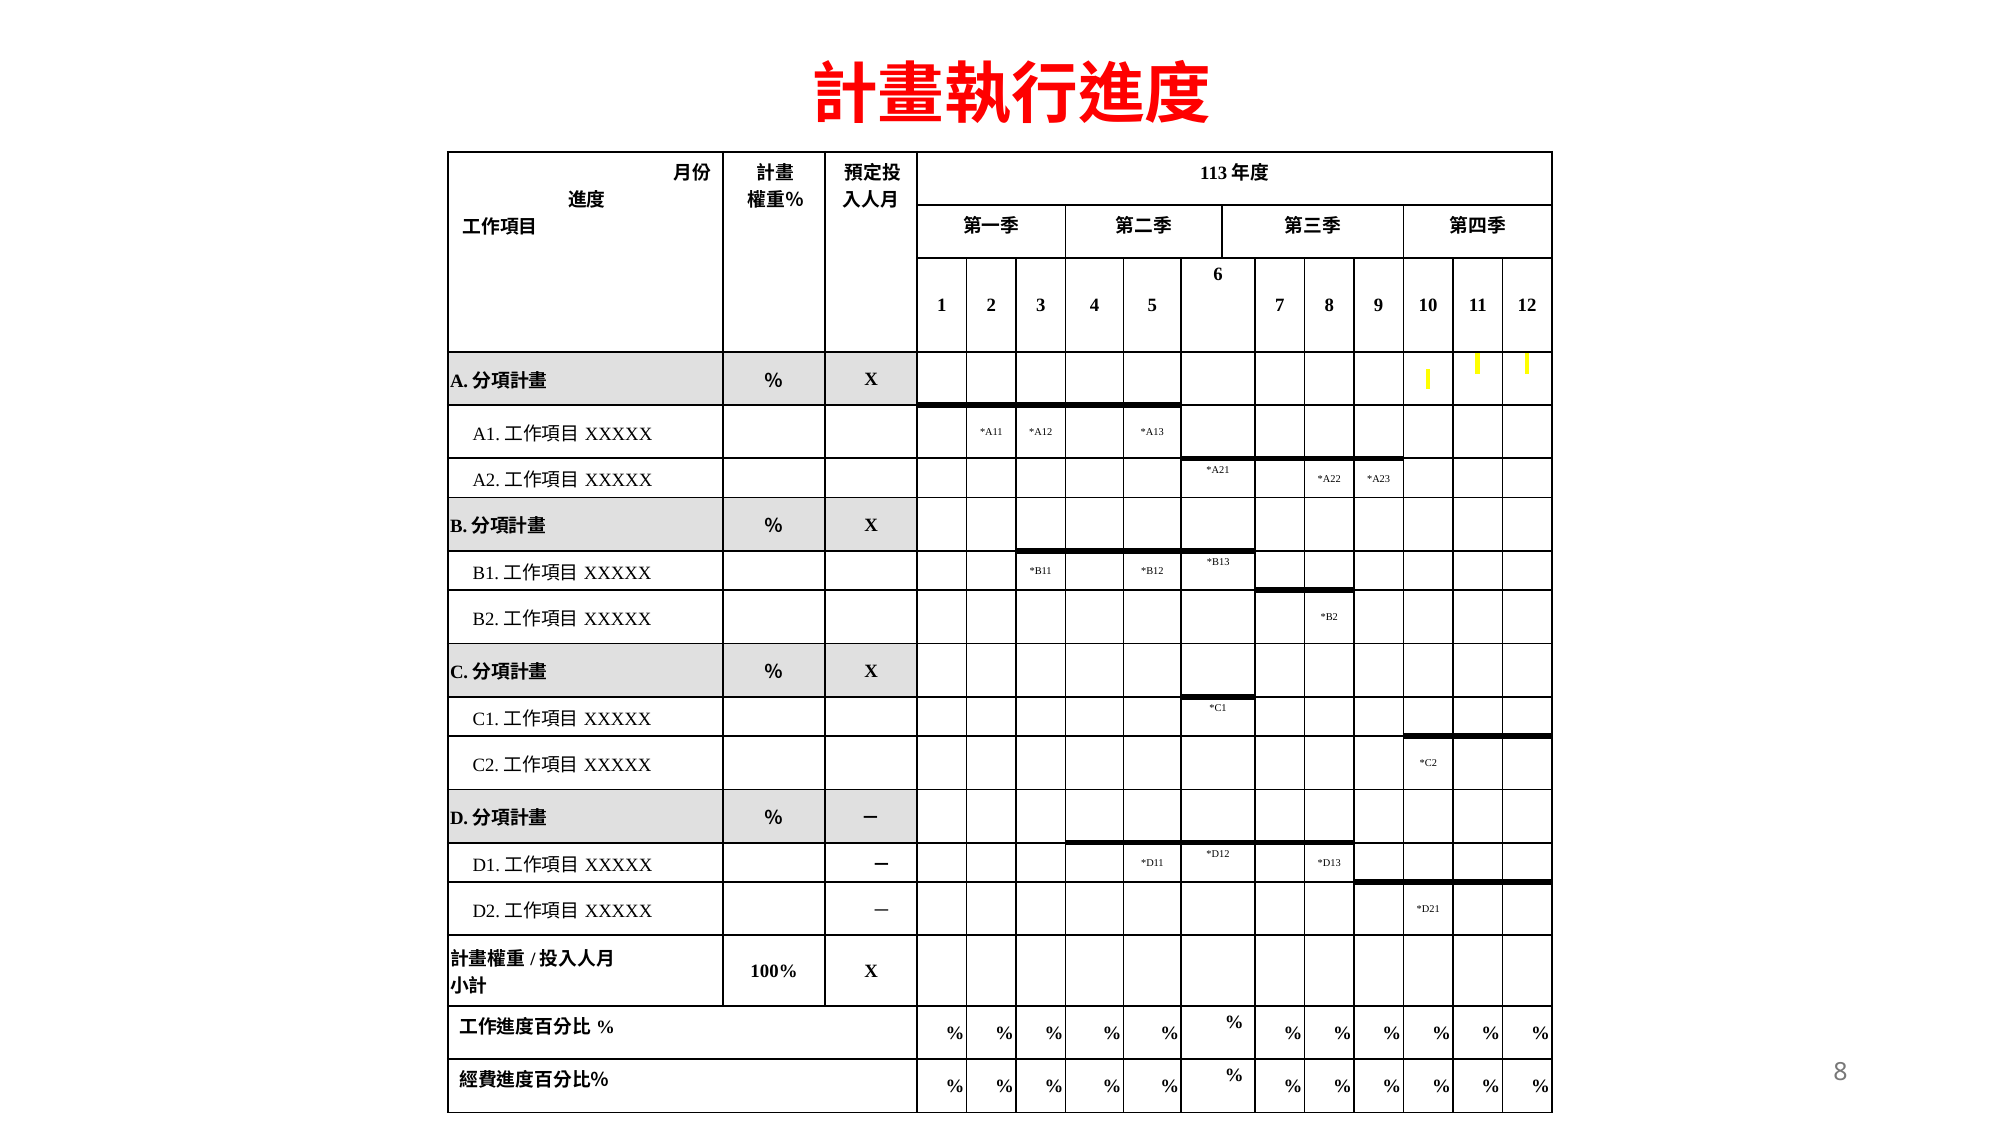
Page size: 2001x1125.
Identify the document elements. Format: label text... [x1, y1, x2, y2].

table_cell [1503, 498, 1551, 550]
table_cell [1503, 552, 1551, 589]
table_cell [1454, 591, 1502, 643]
table_cell % [1503, 1007, 1551, 1058]
table_cell % [1454, 1007, 1502, 1058]
table_cell [1355, 936, 1403, 1005]
table_cell [1017, 883, 1065, 934]
table_cell [1066, 353, 1123, 402]
table_cell [918, 844, 966, 881]
table_cell [1454, 552, 1502, 589]
table_header 月份 進度 工作項目 [449, 153, 722, 351]
table_cell 計畫權重/投入人月 小計 [449, 936, 722, 1005]
table_cell [1454, 459, 1502, 497]
table_cell *C1 [1182, 700, 1254, 735]
table_cell [826, 591, 916, 643]
table_cell % [967, 1007, 1015, 1058]
table_cell [1256, 552, 1304, 587]
table_cell % [967, 1060, 1015, 1112]
table_cell [1124, 459, 1180, 497]
table_header 預定投入人月 [826, 153, 916, 351]
table_cell [1182, 406, 1254, 456]
table_cell [1404, 790, 1452, 842]
table_cell [918, 408, 966, 457]
table_cell [1256, 737, 1304, 789]
table_cell [1454, 885, 1502, 934]
table_cell [918, 883, 966, 934]
table_cell [1355, 552, 1403, 589]
table_cell *B2 [1305, 593, 1353, 643]
table_cell [1503, 406, 1551, 457]
table_cell % [1124, 1060, 1180, 1112]
table_cell [1404, 644, 1452, 696]
table_cell [1017, 591, 1065, 643]
table_cell % [1256, 1060, 1304, 1112]
table_cell *C2 [1404, 739, 1452, 789]
table_cell A2.工作項目XXXXX [449, 459, 722, 497]
table_cell ％ [724, 498, 824, 550]
table_cell [1305, 552, 1353, 587]
table_cell [1503, 698, 1551, 733]
table_cell [1124, 353, 1180, 402]
table_cell % [1404, 1007, 1452, 1058]
table_cell [1503, 591, 1551, 643]
table_cell [1355, 498, 1403, 550]
table_cell [918, 790, 966, 842]
table_cell D1.工作項目XXXXX [449, 844, 722, 881]
table_cell [967, 591, 1015, 643]
text_box 計畫執行進度 [261, 31, 1762, 152]
table_cell [1503, 885, 1551, 934]
table_cell [1305, 936, 1353, 1005]
table_cell [724, 591, 824, 643]
table_cell [1066, 790, 1123, 840]
table_cell [1066, 498, 1123, 548]
table_cell [1404, 459, 1452, 497]
table_cell % [1017, 1060, 1065, 1112]
table_cell % [1404, 1060, 1452, 1112]
table_cell % [1182, 1007, 1254, 1058]
table_cell [1182, 936, 1254, 1005]
table_cell [967, 737, 1015, 789]
table_cell [1124, 790, 1180, 840]
table_cell [1017, 936, 1065, 1005]
table_cell 5 [1124, 259, 1180, 351]
table_cell － [826, 883, 916, 934]
table_cell B2.工作項目XXXXX [449, 591, 722, 643]
table_cell [1503, 739, 1551, 789]
table_cell [1066, 845, 1123, 881]
table_cell [724, 459, 824, 497]
table_cell [1182, 737, 1254, 789]
table_cell [1404, 844, 1452, 879]
table_cell C.分項計畫 [449, 644, 722, 696]
table_cell [724, 737, 824, 789]
table_cell [1182, 883, 1254, 934]
table_cell [1454, 698, 1502, 733]
table_cell [967, 498, 1015, 550]
table_cell [1066, 554, 1123, 589]
table_cell *A22 [1305, 461, 1353, 497]
table_cell C1.工作項目XXXXX [449, 698, 722, 735]
table_cell [1503, 844, 1551, 879]
table_cell [1305, 790, 1353, 840]
table_cell [1454, 844, 1502, 879]
table_cell [1182, 591, 1254, 643]
table_cell [1305, 737, 1353, 789]
table_cell % [1305, 1007, 1353, 1058]
table_cell [1256, 790, 1304, 840]
table_cell % [1066, 1007, 1123, 1058]
table_cell [826, 406, 916, 457]
table_cell [1124, 498, 1180, 548]
table_cell [1066, 591, 1123, 643]
table_cell [1404, 591, 1452, 643]
table_cell [967, 883, 1015, 934]
table_cell % [1182, 1060, 1254, 1112]
table_cell [967, 936, 1015, 1005]
table_cell [1404, 353, 1452, 404]
table_cell [918, 698, 966, 735]
table_cell 6 [1182, 259, 1254, 351]
table_cell % [1503, 1060, 1551, 1112]
table_cell [1305, 883, 1353, 934]
table_cell [724, 844, 824, 881]
table_cell [918, 498, 966, 550]
table_cell *A13 [1124, 408, 1180, 457]
table_cell [918, 591, 966, 643]
table_cell [918, 644, 966, 696]
table_cell [1017, 844, 1065, 881]
table_cell [1454, 936, 1502, 1005]
table_cell [967, 552, 1015, 589]
table_cell [1503, 644, 1551, 696]
table_cell % [918, 1007, 966, 1058]
table_cell 3 [1017, 259, 1065, 351]
table_cell X [826, 353, 916, 404]
table_cell ％ [724, 644, 824, 696]
table_cell [1017, 353, 1065, 402]
table_cell － [826, 844, 916, 881]
table_cell 4 [1066, 259, 1123, 351]
table_cell [1256, 883, 1304, 934]
table_cell [1066, 737, 1123, 789]
table_cell [1355, 698, 1403, 735]
table_cell [1256, 936, 1304, 1005]
table_cell [1503, 353, 1551, 404]
table_cell [1256, 845, 1304, 881]
table_cell [967, 844, 1015, 881]
table_cell [1503, 936, 1551, 1005]
table_cell % [1256, 1007, 1304, 1058]
table_cell *B11 [1017, 554, 1065, 589]
table_cell [1256, 353, 1304, 404]
table_cell 1 [918, 259, 966, 351]
table_cell [967, 353, 1015, 402]
table_cell ％ [724, 353, 824, 404]
table_cell *A11 [967, 408, 1015, 457]
table_cell [1355, 644, 1403, 696]
table_cell [1503, 790, 1551, 842]
slide_number 8 [1553, 1042, 1863, 1103]
table_cell *B13 [1182, 554, 1254, 589]
table_cell [826, 698, 916, 735]
table_cell [1404, 936, 1452, 1005]
table_cell [1256, 644, 1304, 696]
table_cell [724, 883, 824, 934]
table_cell % [1124, 1007, 1180, 1058]
table_cell [1355, 790, 1403, 842]
table_cell [826, 737, 916, 789]
table_cell [1182, 790, 1254, 840]
table_cell B1.工作項目XXXXX [449, 552, 722, 589]
table_cell [1124, 591, 1180, 643]
table_cell [1404, 498, 1452, 550]
table_cell [1355, 353, 1403, 404]
table_cell [967, 790, 1015, 842]
table_cell [1066, 459, 1123, 497]
table_cell [967, 698, 1015, 735]
table_cell [1355, 844, 1403, 879]
table_cell 2 [967, 259, 1015, 351]
table_cell % [1017, 1007, 1065, 1058]
table_cell *D21 [1404, 885, 1452, 934]
table_cell [724, 406, 824, 457]
table_cell [1454, 498, 1502, 550]
table_cell [826, 552, 916, 589]
table_cell % [1454, 1060, 1502, 1112]
table_cell *D13 [1305, 845, 1353, 881]
table_cell [1066, 698, 1123, 735]
table_cell [1305, 644, 1353, 696]
table_cell 第一季 [918, 206, 1065, 257]
table_cell [1404, 552, 1452, 589]
table_cell [1066, 644, 1123, 696]
table_cell 9 [1355, 259, 1403, 351]
table_cell *B12 [1124, 554, 1180, 589]
table_cell [1454, 739, 1502, 789]
table_cell [1454, 644, 1502, 696]
table_cell A1.工作項目XXXXX [449, 406, 722, 457]
table_header 計畫 權重％ [724, 153, 824, 351]
table_cell [826, 459, 916, 497]
table_cell [1066, 883, 1123, 934]
table_cell － [826, 790, 916, 842]
table_cell [967, 459, 1015, 497]
table_cell [1124, 883, 1180, 934]
table_cell [918, 353, 966, 402]
table_cell C2.工作項目XXXXX [449, 737, 722, 789]
table_cell B.分項計畫 [449, 498, 722, 550]
table_cell [1503, 459, 1551, 497]
table_cell 經費進度百分比％ [449, 1060, 916, 1112]
table_cell 工作進度百分比% [449, 1007, 916, 1058]
table_cell [1124, 644, 1180, 696]
table_cell A.分項計畫 [449, 353, 722, 404]
table_cell [1305, 498, 1353, 550]
table_cell [1256, 406, 1304, 456]
table_cell [1066, 936, 1123, 1005]
table_cell [724, 552, 824, 589]
table_cell [1256, 698, 1304, 735]
table_cell [1256, 593, 1304, 643]
table_cell ％ [724, 790, 824, 842]
table_cell [1124, 737, 1180, 789]
table_cell [918, 459, 966, 497]
table_cell [918, 552, 966, 589]
table_cell *D12 [1182, 845, 1254, 881]
table_cell [1454, 790, 1502, 842]
table_cell [1256, 498, 1304, 550]
table_cell 100% [724, 936, 824, 1005]
table_cell [1355, 591, 1403, 643]
table_cell % [1355, 1060, 1403, 1112]
table_cell [1355, 885, 1403, 934]
table_cell [1124, 936, 1180, 1005]
table_cell [1404, 698, 1452, 733]
table_cell [1355, 737, 1403, 789]
table_cell [1355, 406, 1403, 456]
table_cell % [1305, 1060, 1353, 1112]
table_cell [1017, 459, 1065, 497]
table_cell D2.工作項目XXXXX [449, 883, 722, 934]
table_cell 10 [1404, 259, 1452, 351]
table_header 113年度 [918, 153, 1551, 204]
table_cell [724, 698, 824, 735]
table_cell [1017, 790, 1065, 842]
table_cell [1454, 406, 1502, 457]
table_cell 8 [1305, 259, 1353, 351]
table_cell % [1355, 1007, 1403, 1058]
table_cell [1256, 461, 1304, 497]
table_cell X [826, 644, 916, 696]
table_cell *D11 [1124, 845, 1180, 881]
table_cell [1305, 406, 1353, 456]
table_cell X [826, 936, 916, 1005]
table_cell X [826, 498, 916, 550]
table_cell [1017, 698, 1065, 735]
table_cell [1182, 353, 1254, 404]
table_cell [1182, 498, 1254, 548]
table_cell % [918, 1060, 966, 1112]
table_cell 12 [1503, 259, 1551, 351]
table_cell [918, 936, 966, 1005]
table_cell 7 [1256, 259, 1304, 351]
table_cell *A21 [1182, 461, 1254, 497]
table_cell D.分項計畫 [449, 790, 722, 842]
table_cell % [1066, 1060, 1123, 1112]
table_cell [967, 644, 1015, 696]
table_cell [1017, 498, 1065, 548]
table_cell [1017, 737, 1065, 789]
table_cell 第三季 [1223, 206, 1403, 257]
table_cell 第二季 [1066, 206, 1221, 257]
table_cell *A12 [1017, 408, 1065, 457]
table_cell [1454, 353, 1502, 404]
table_cell [1404, 406, 1452, 457]
table_cell [1017, 644, 1065, 696]
table_cell 11 [1454, 259, 1502, 351]
table_cell [918, 737, 966, 789]
table_cell [1066, 408, 1123, 457]
table_cell 第四季 [1404, 206, 1551, 257]
table_cell [1124, 698, 1180, 735]
table_cell *A23 [1355, 461, 1403, 497]
table_cell [1305, 353, 1353, 404]
table_cell [1182, 644, 1254, 694]
table_cell [1305, 698, 1353, 735]
